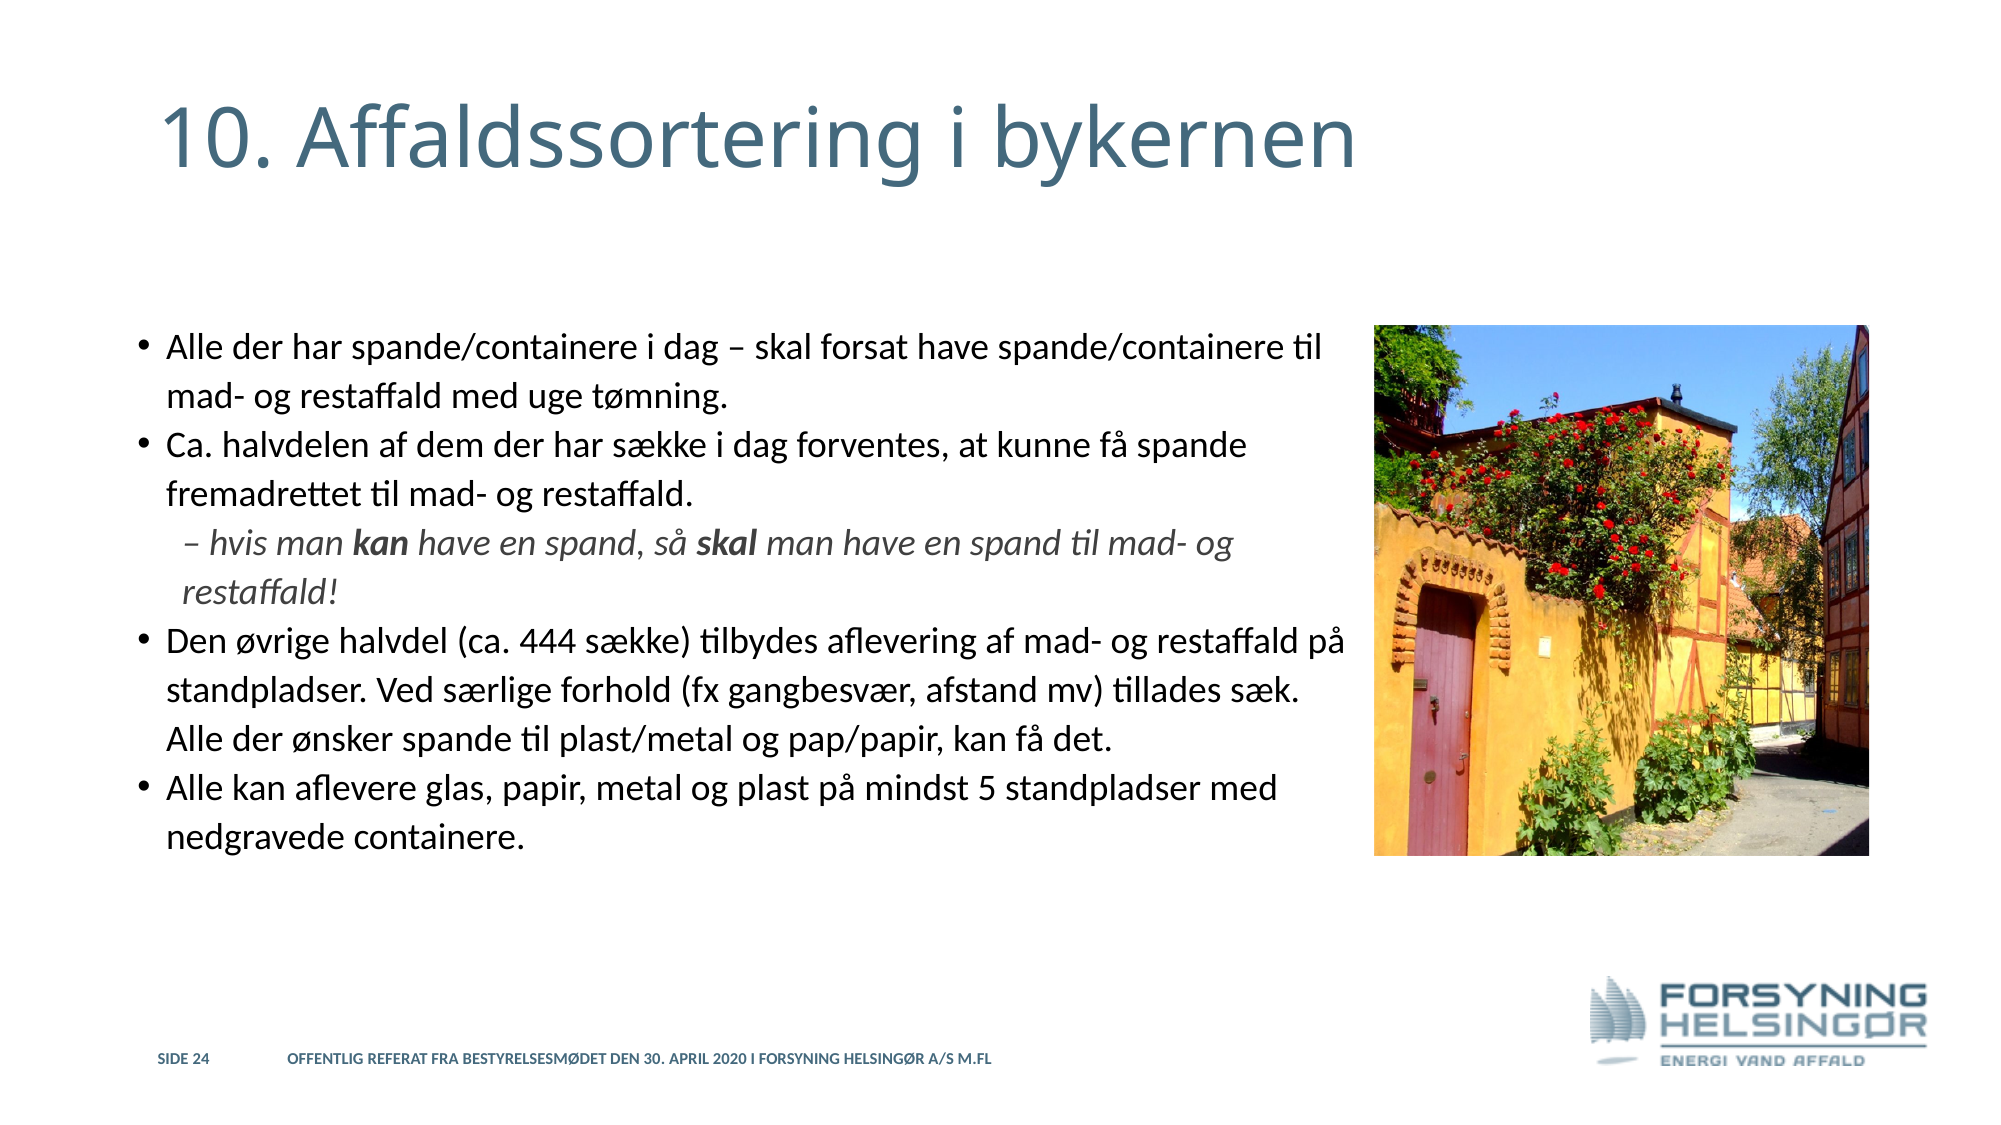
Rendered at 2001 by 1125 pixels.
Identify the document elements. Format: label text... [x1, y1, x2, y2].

slide_number Side 24 [157, 1039, 260, 1068]
text_box 10. Affaldssortering i bykernen [157, 30, 1934, 185]
picture [1590, 976, 1929, 1066]
picture [1361, 325, 1870, 857]
list Alle der har spande/containere i dag – skal forsat have spande/containere til mad- og restaffald med uge tømning. Ca. halvdelen af dem der har sække i dag forventes, at kunne få spande fremadrettet til mad- og restaffald. – hvis man kan have en spand, så skal man have en spand til mad- og restaffald! Den øvrige halvdel (ca. 444 sække) tilbydes aflevering af mad- og restaffald på standpladser. Ved særlige forhold (fx gangbesvær, afstand mv) tillades sæk. Alle der ønsker spande til plast/metal og pap/papir, kan få det. Alle kan aflevere glas, papir, metal og plast på mindst 5 standpladser med nedgravede containere. [137, 317, 1362, 1062]
footer Offentlig referat fra bestyrelsesmødet den 30. april 2020 i Forsyning Helsingør A/S m.fl [287, 1039, 1138, 1068]
